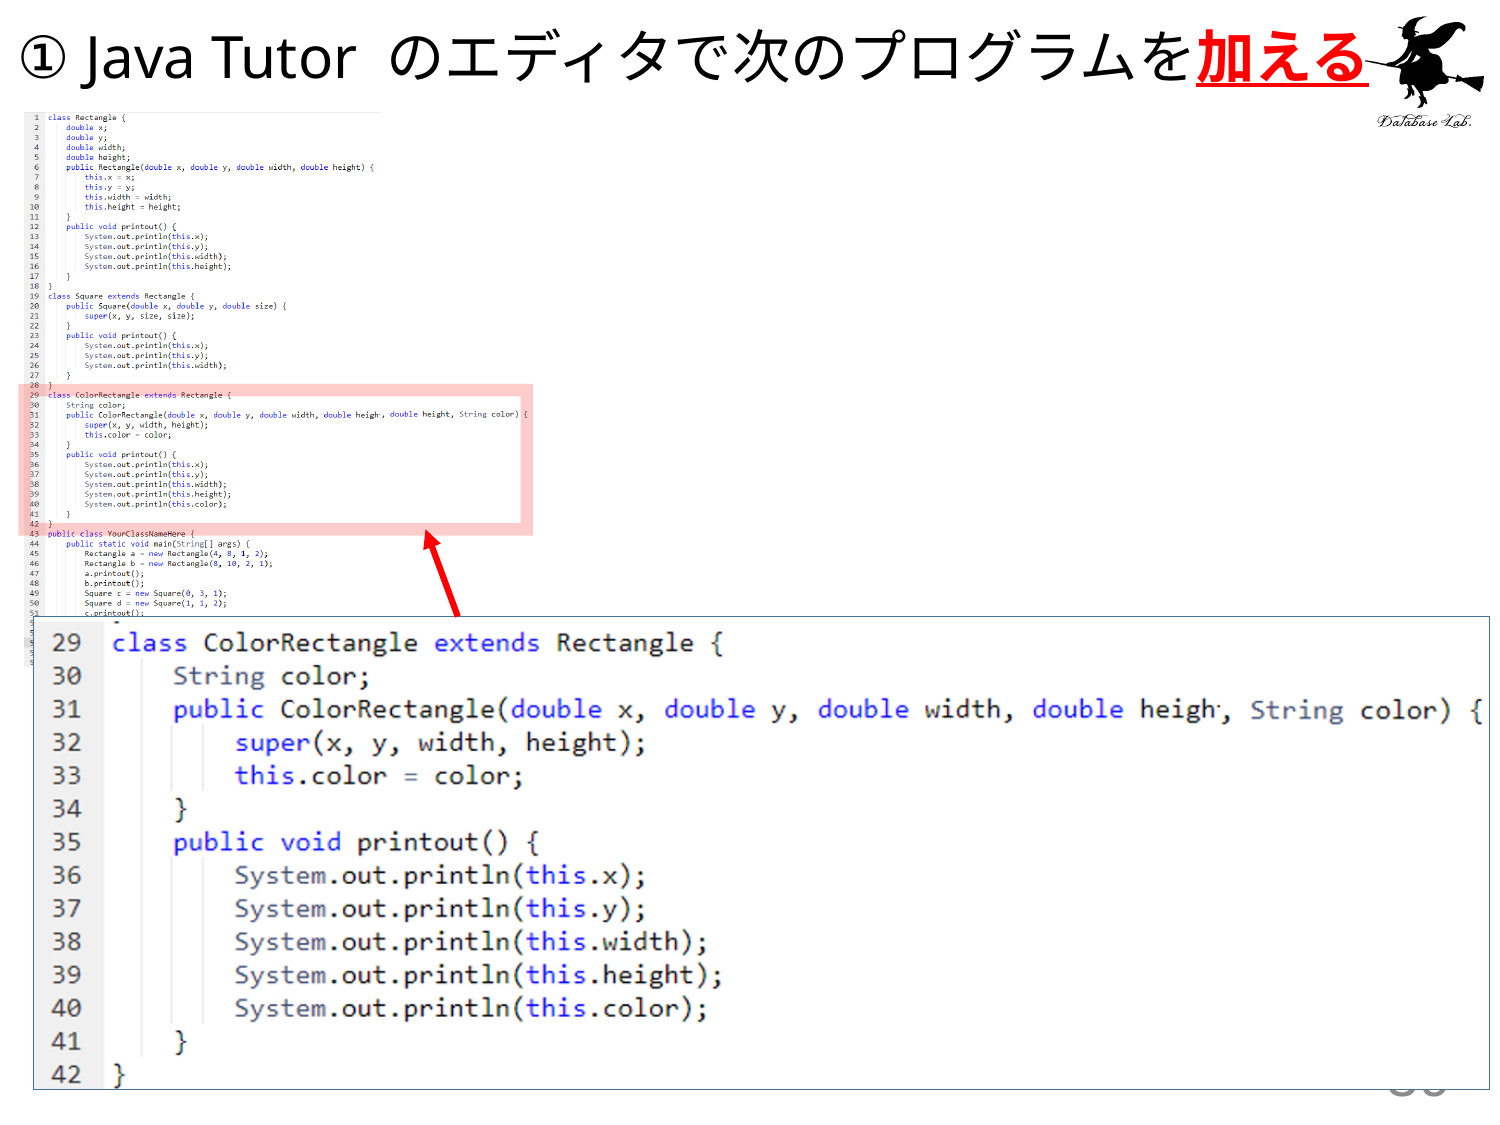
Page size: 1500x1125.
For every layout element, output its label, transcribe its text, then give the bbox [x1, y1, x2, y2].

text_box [425, 529, 458, 617]
picture [33, 616, 1490, 1090]
picture [1362, 14, 1486, 130]
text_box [24, 109, 527, 667]
text_box ① Java Tutor のエディタで次のプログラムを加える [6, 0, 1423, 95]
slide_number 39 [1129, 1090, 1467, 1103]
